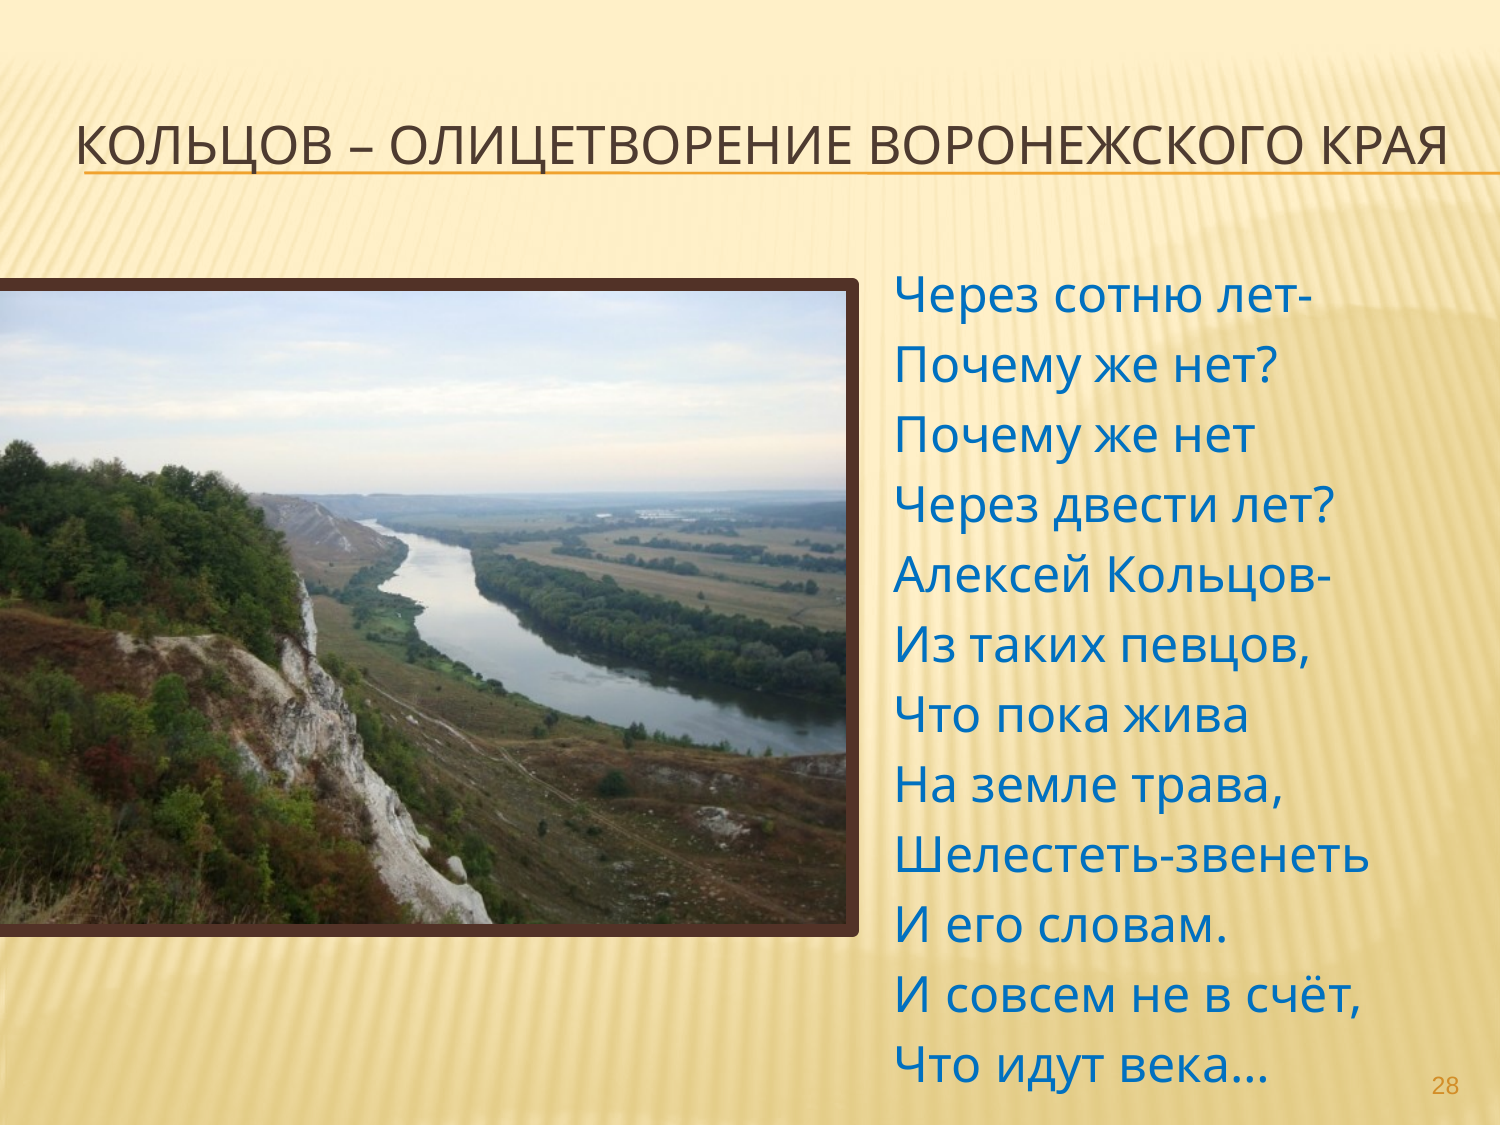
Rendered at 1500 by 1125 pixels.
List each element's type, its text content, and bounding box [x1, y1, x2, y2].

list Через сотню лет- Почему же нет? Почему же нет Через двести лет? Алексей Кольцов- Из таких певцов, Что пока жива На земле трава, Шелестеть-звенеть И его словам. И совсем не в счёт, Что идут века… [878, 254, 1475, 998]
title Кольцов – олицетворение Воронежского края [50, 75, 1475, 213]
slide_number 28 [1350, 1061, 1475, 1103]
picture [0, 290, 847, 925]
